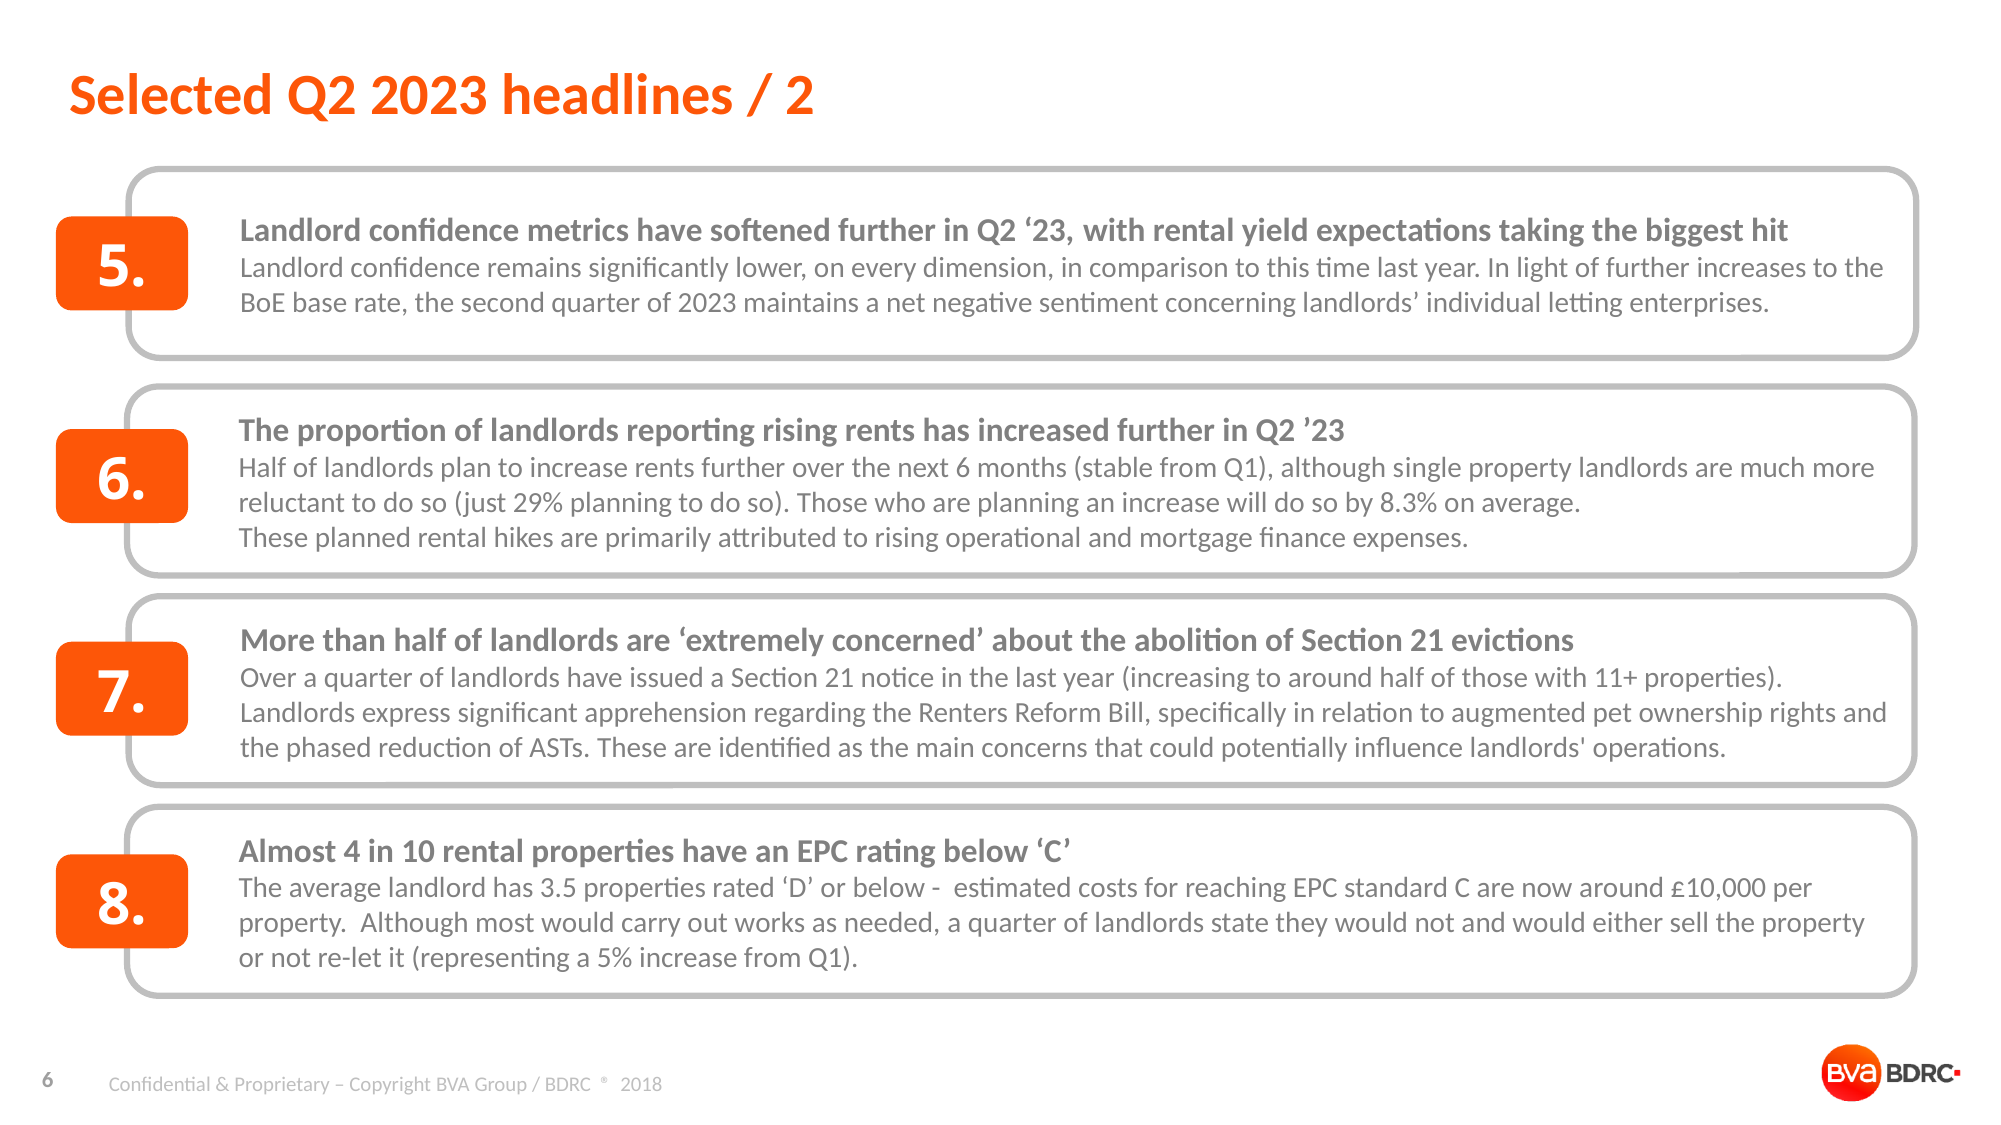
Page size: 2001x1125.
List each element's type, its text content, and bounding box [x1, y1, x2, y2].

text_box 6. [53, 426, 191, 526]
text_box Landlord confidence metrics have softened further in Q2 ‘23, with rental yield expectations taking the biggest hit Landlord confidence remains significantly lower, on every dimension, in comparison to this time last year. In light of further increases to the BoE base rate, the second quarter of 2023 maintains a net negative sentiment concerning landlords’ individual letting enterprises. [126, 166, 1919, 361]
text_box Almost 4 in 10 rental properties have an EPC rating below ‘C’ The average landlord has 3.5 properties rated ‘D’ or below - estimated costs for reaching EPC standard C are now around £10,000 per property. Although most would carry out works as needed, a quarter of landlords state they would not and would either sell the property or not re-let it (representing a 5% increase from Q1). [124, 804, 1917, 998]
text_box More than half of landlords are ‘extremely concerned’ about the abolition of Section 21 evictions Over a quarter of landlords have issued a Section 21 notice in the last year (increasing to around half of those with 11+ properties). Landlords express significant apprehension regarding the Renters Reform Bill, specifically in relation to augmented pet ownership rights and the phased reduction of ASTs. These are identified as the main concerns that could potentially influence landlords' operations. [126, 594, 1917, 788]
picture [1797, 1037, 1982, 1108]
text_box 5. [53, 214, 191, 313]
title Selected Q2 2023 headlines / 2 [69, 40, 1915, 151]
text_box 8. [53, 852, 191, 951]
text_box 7. [53, 639, 191, 738]
text_box The proportion of landlords reporting rising rents has increased further in Q2 ’23 Half of landlords plan to increase rents further over the next 6 months (stable from Q1), although single property landlords are much more reluctant to do so (just 29% planning to do so). Those who are planning an increase will do so by 8.3% on average. These planned rental hikes are primarily attributed to rising operational and mortgage finance expenses. [124, 384, 1917, 578]
